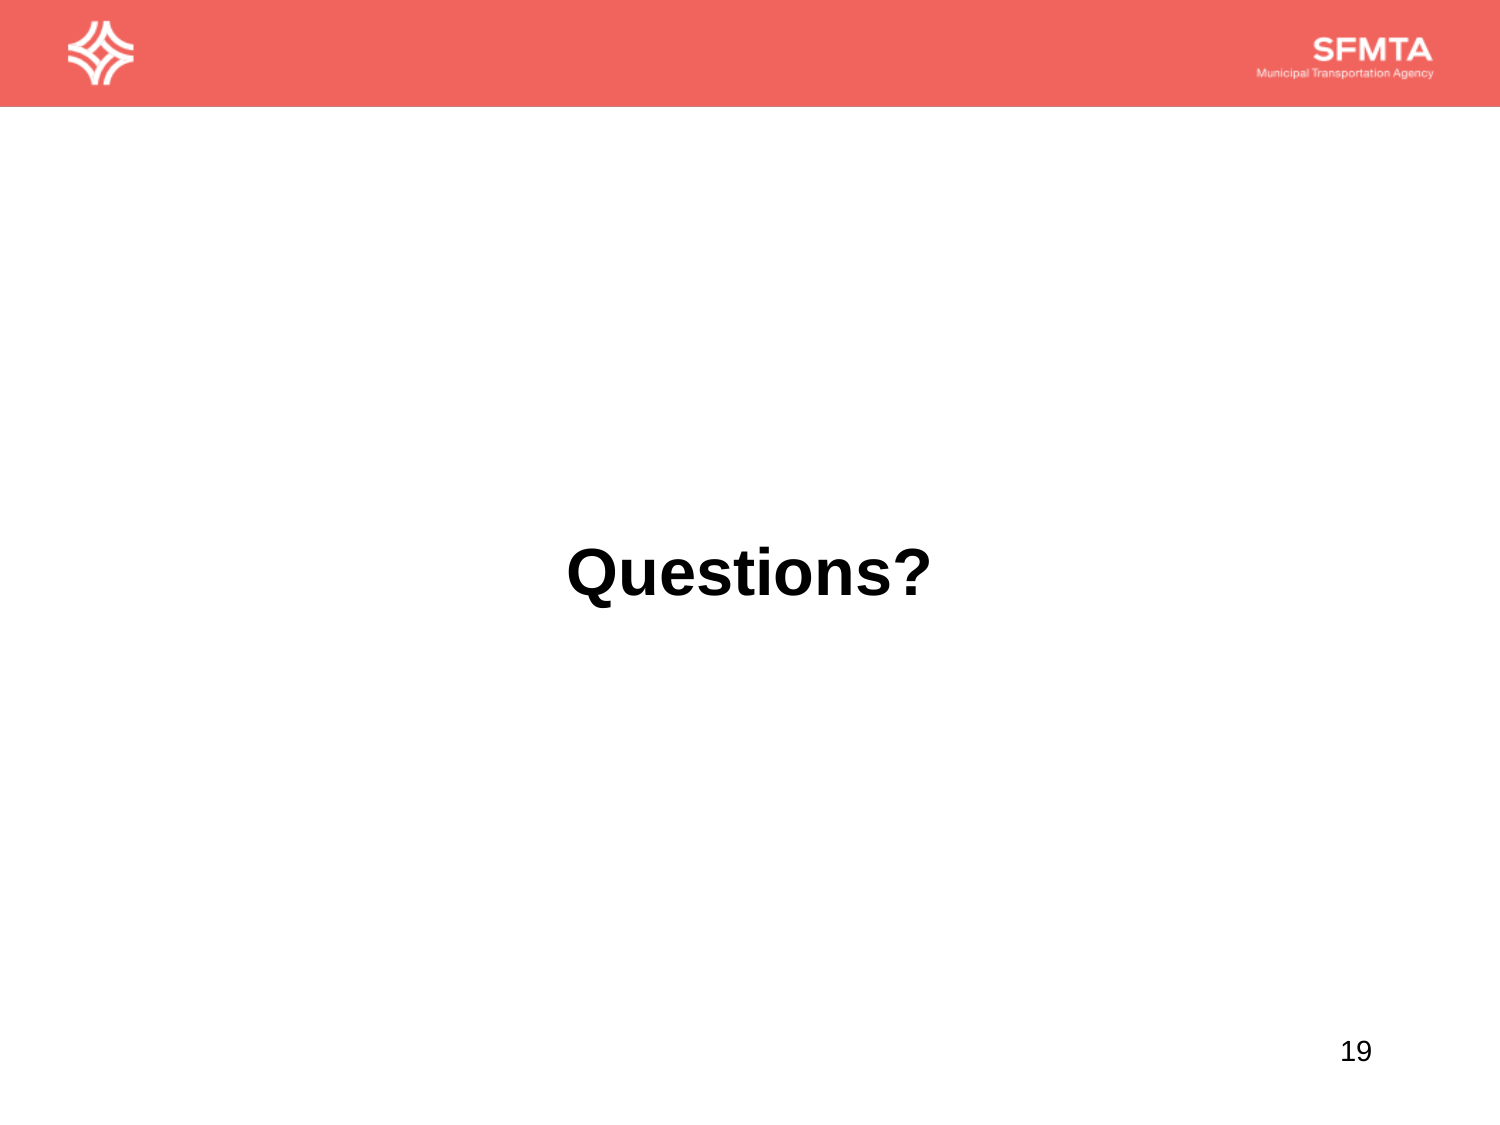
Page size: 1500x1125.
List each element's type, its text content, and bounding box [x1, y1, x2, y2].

slide_number 19 [1074, 1024, 1388, 1101]
title Questions? [112, 474, 1388, 663]
